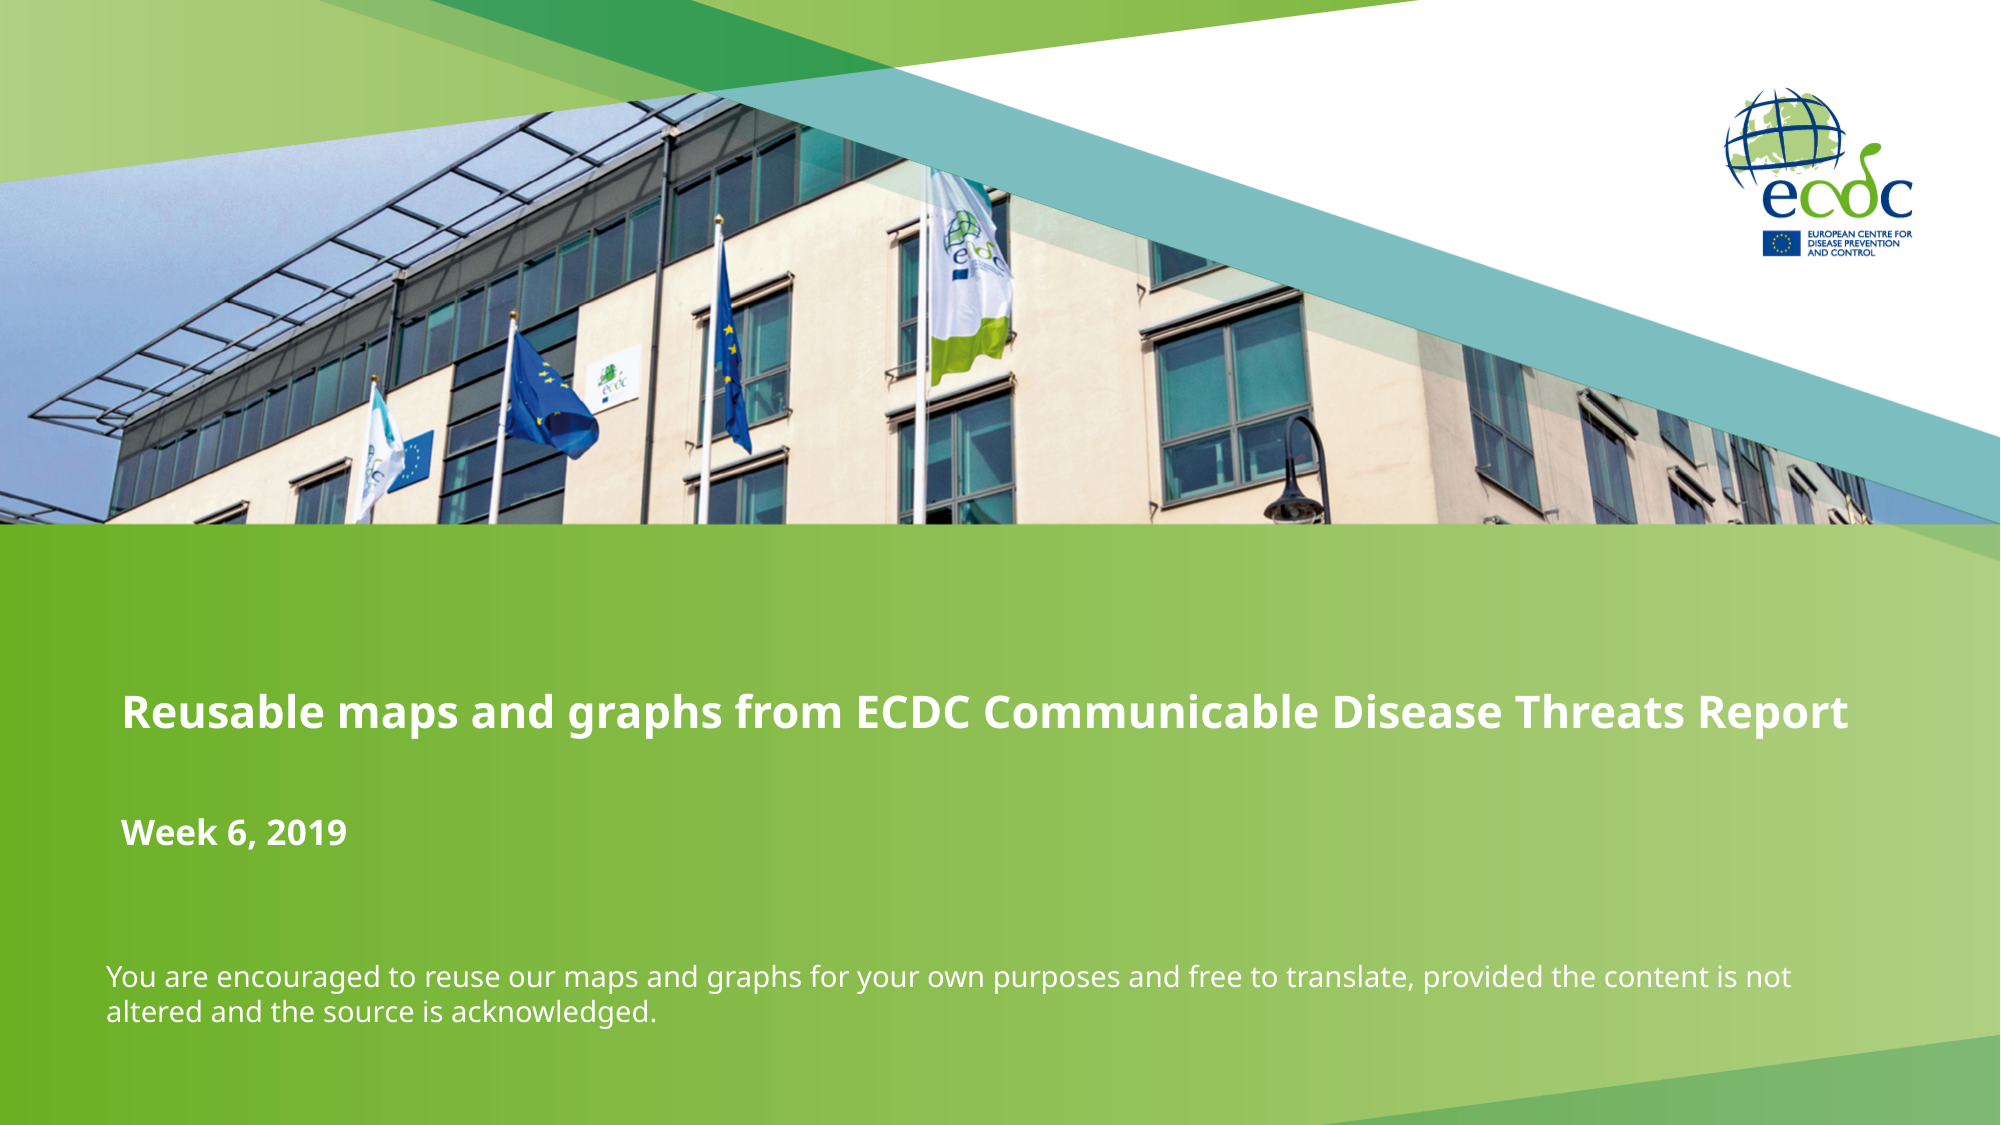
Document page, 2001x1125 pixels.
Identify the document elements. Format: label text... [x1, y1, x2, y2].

text_box You are encouraged to reuse our maps and graphs for your own purposes and free to translate, provided the content is not altered and the source is acknowledged. [106, 938, 1890, 1029]
title Reusable maps and graphs from ECDC Communicable Disease Threats Report Week 6, 2019 [106, 678, 1878, 907]
picture [0, 0, 2001, 1125]
